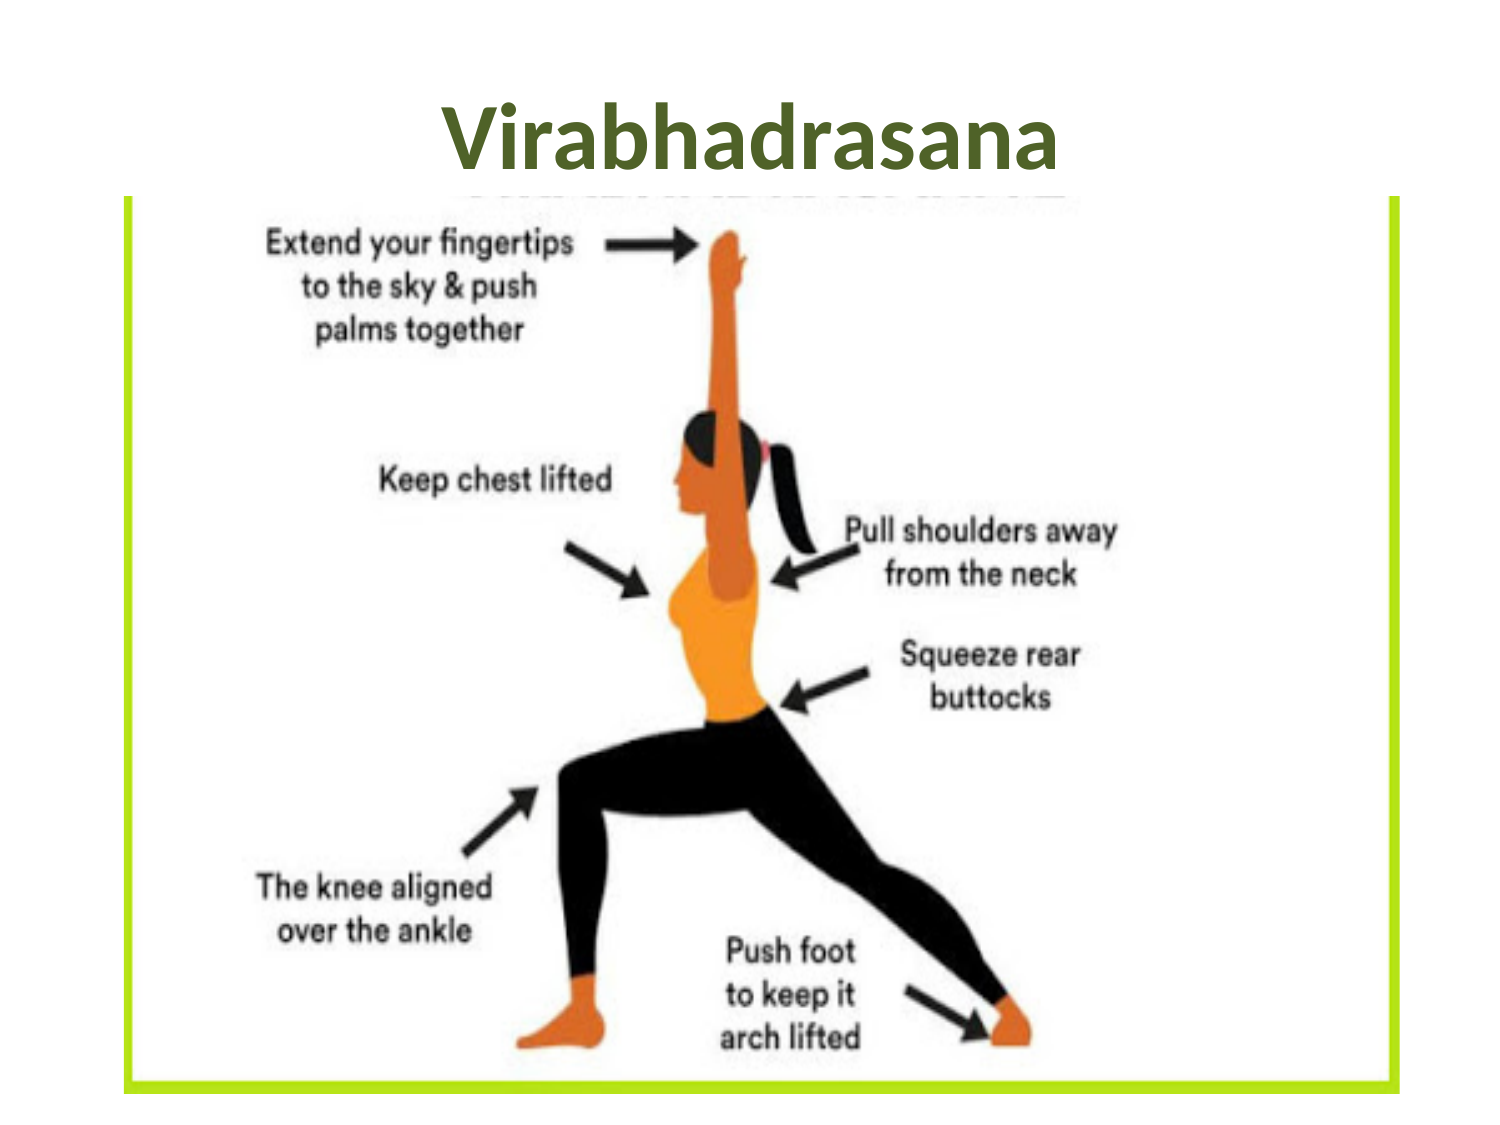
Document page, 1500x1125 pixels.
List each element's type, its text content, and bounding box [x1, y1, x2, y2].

title Virabhadrasana [76, 66, 1427, 197]
picture [123, 195, 1400, 1095]
